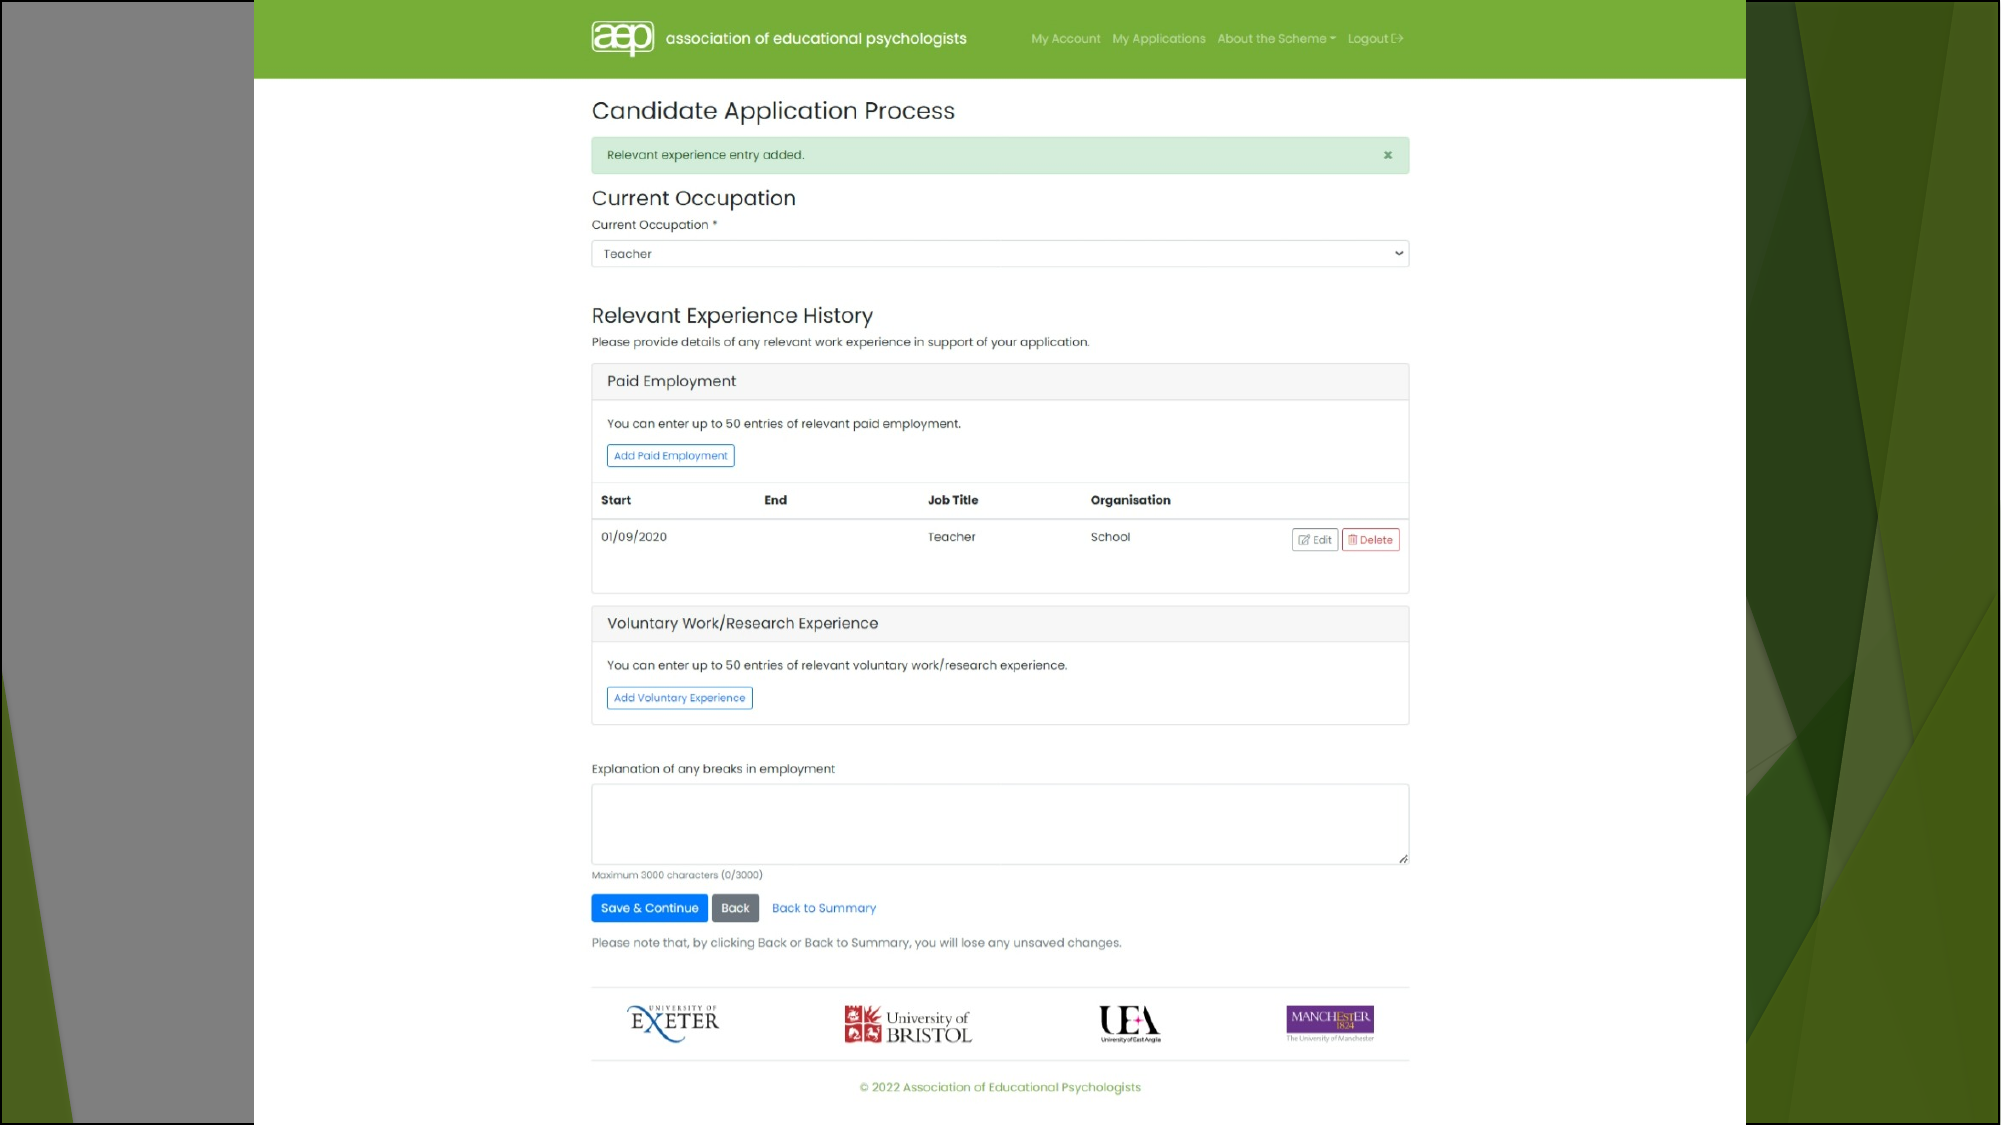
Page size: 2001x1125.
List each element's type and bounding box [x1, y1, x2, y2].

text_box [0, 0, 252, 1125]
picture [253, 0, 1747, 1125]
text_box [1747, 0, 2000, 1125]
